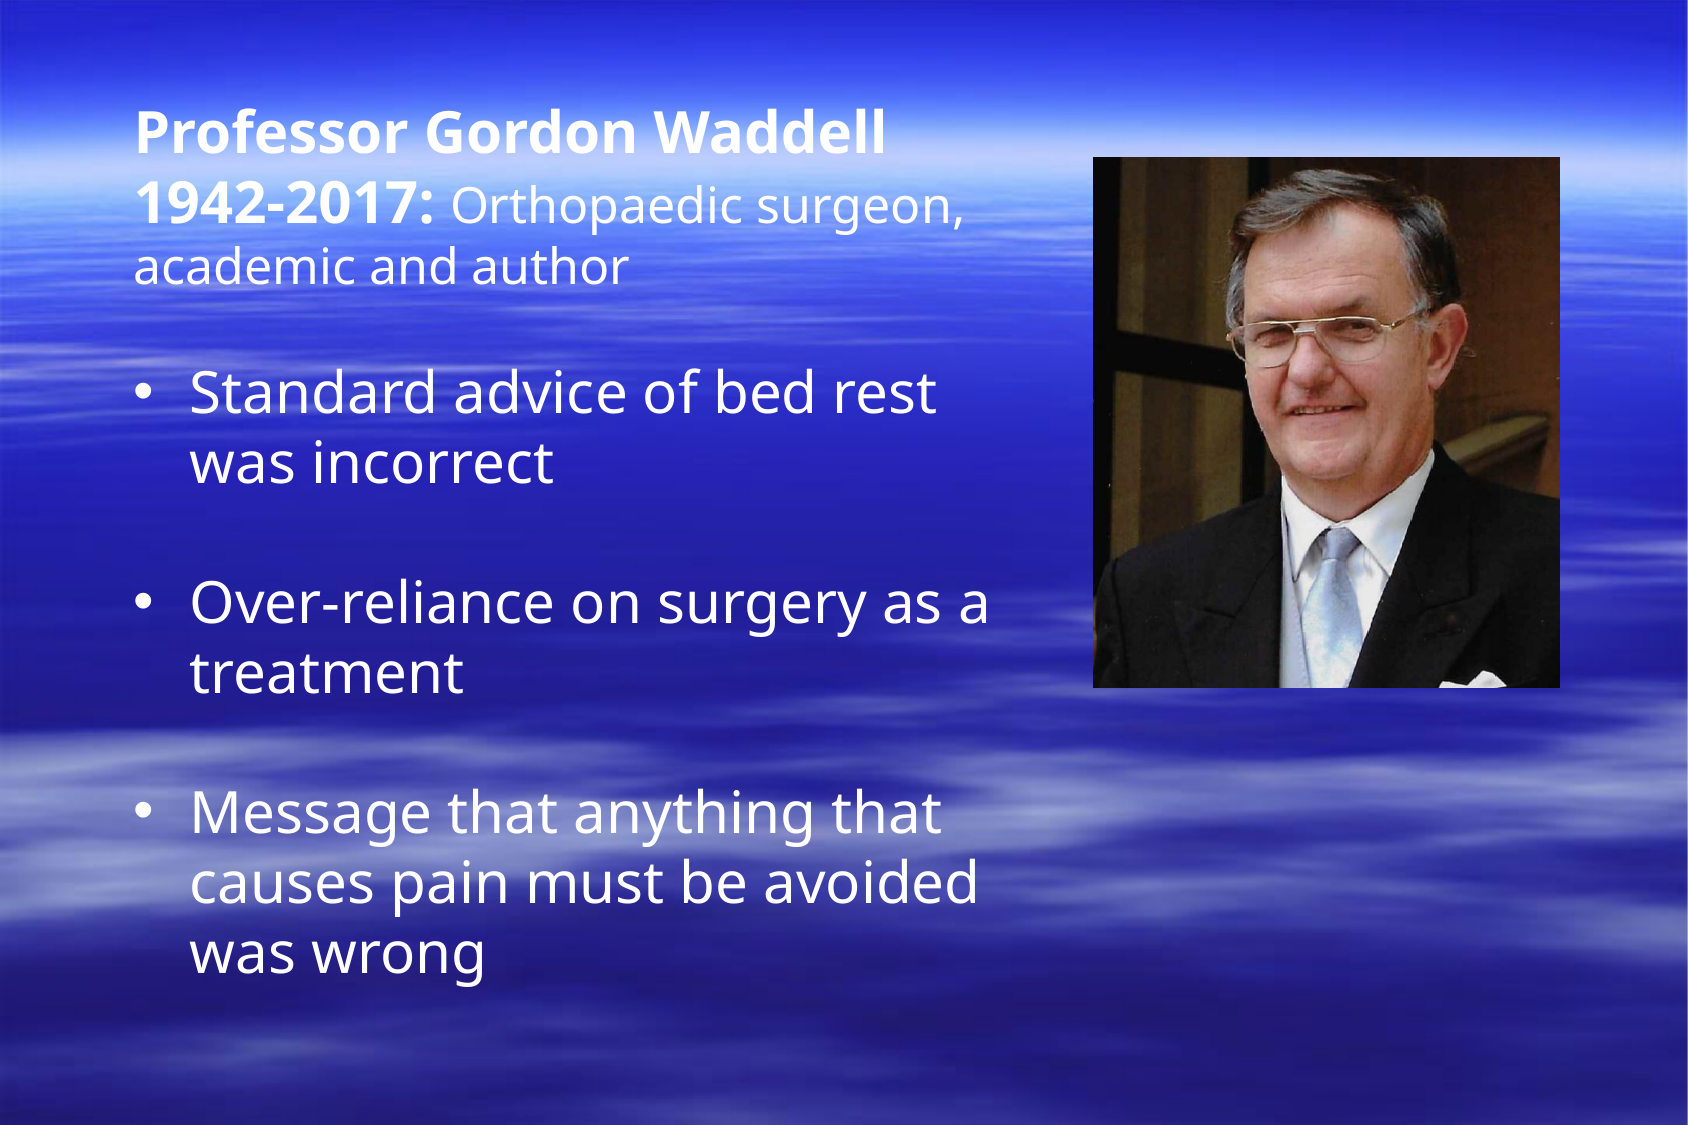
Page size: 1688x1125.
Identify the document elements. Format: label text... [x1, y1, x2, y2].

picture [0, 0, 1688, 1125]
text_box Professor Gordon Waddell 1942-2017: Orthopaedic surgeon, academic and author Standard advice of bed rest was incorrect Over-reliance on surgery as a treatment Message that anything that causes pain must be avoided was wrong [118, 87, 1032, 993]
